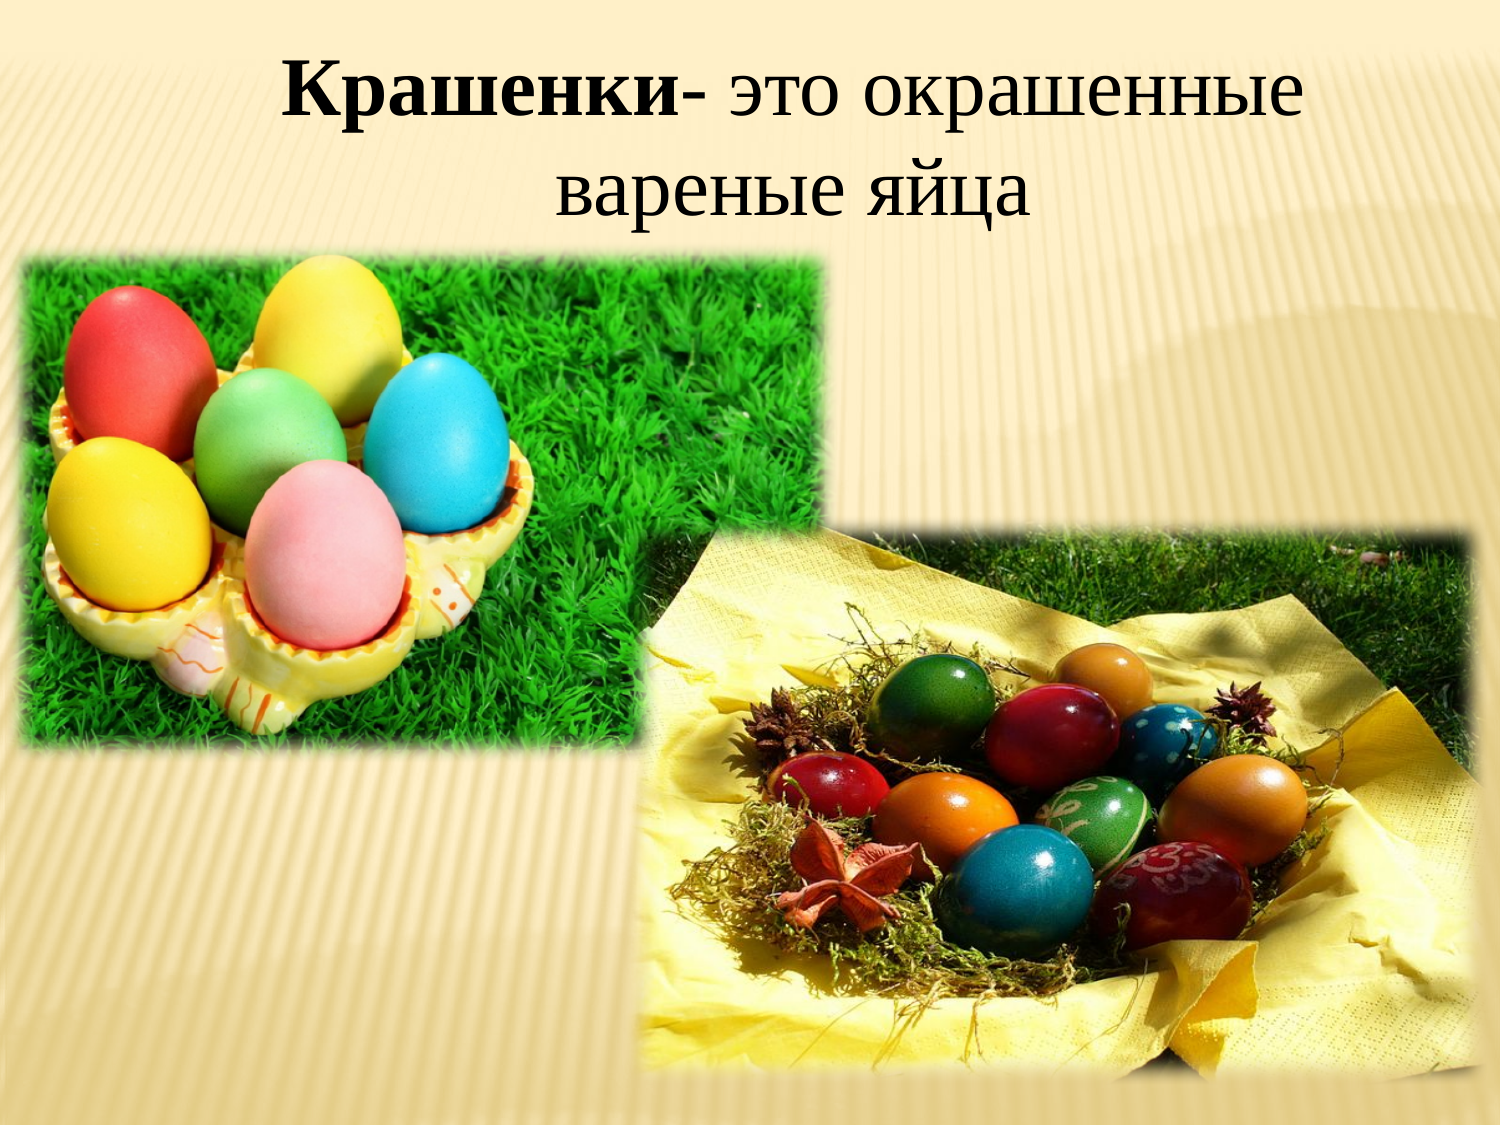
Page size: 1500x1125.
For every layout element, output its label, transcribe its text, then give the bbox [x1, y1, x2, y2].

text_box Крашенки- это окрашенные вареные яйца [199, 24, 1388, 240]
picture [4, 241, 1488, 1085]
